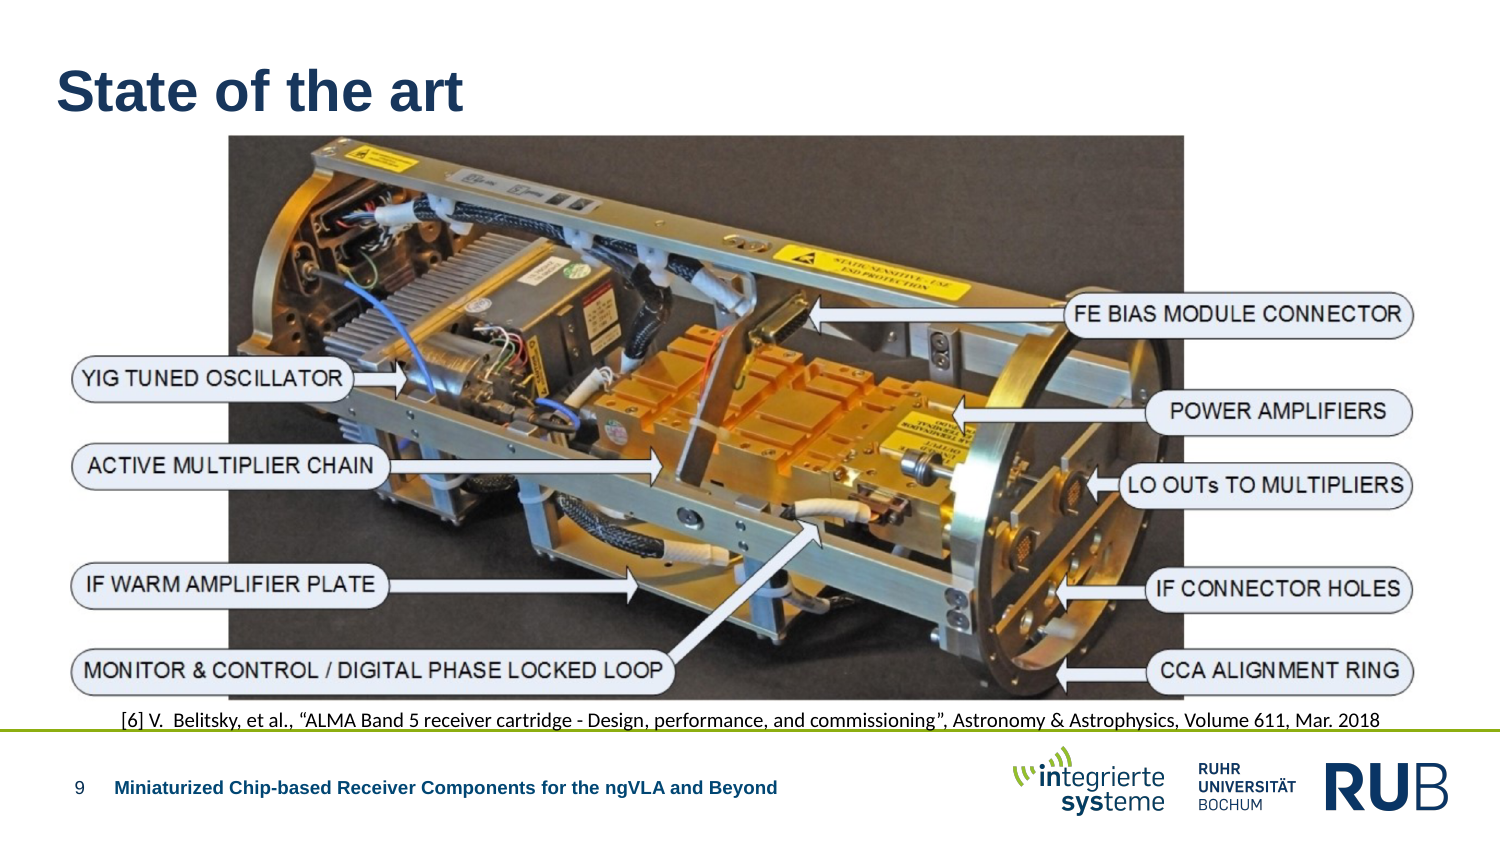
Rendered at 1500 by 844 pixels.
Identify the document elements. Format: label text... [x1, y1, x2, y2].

picture [1199, 763, 1448, 811]
picture [1013, 746, 1164, 816]
text_box [6] V. Belitsky, et al., “ALMA Band 5 receiver cartridge - Design, performance, and commissioning”, Astronomy & Astrophysics, Volume 611, Mar. 2018 [106, 699, 1500, 740]
list State of the art [40, 53, 1438, 116]
picture [59, 124, 1441, 720]
